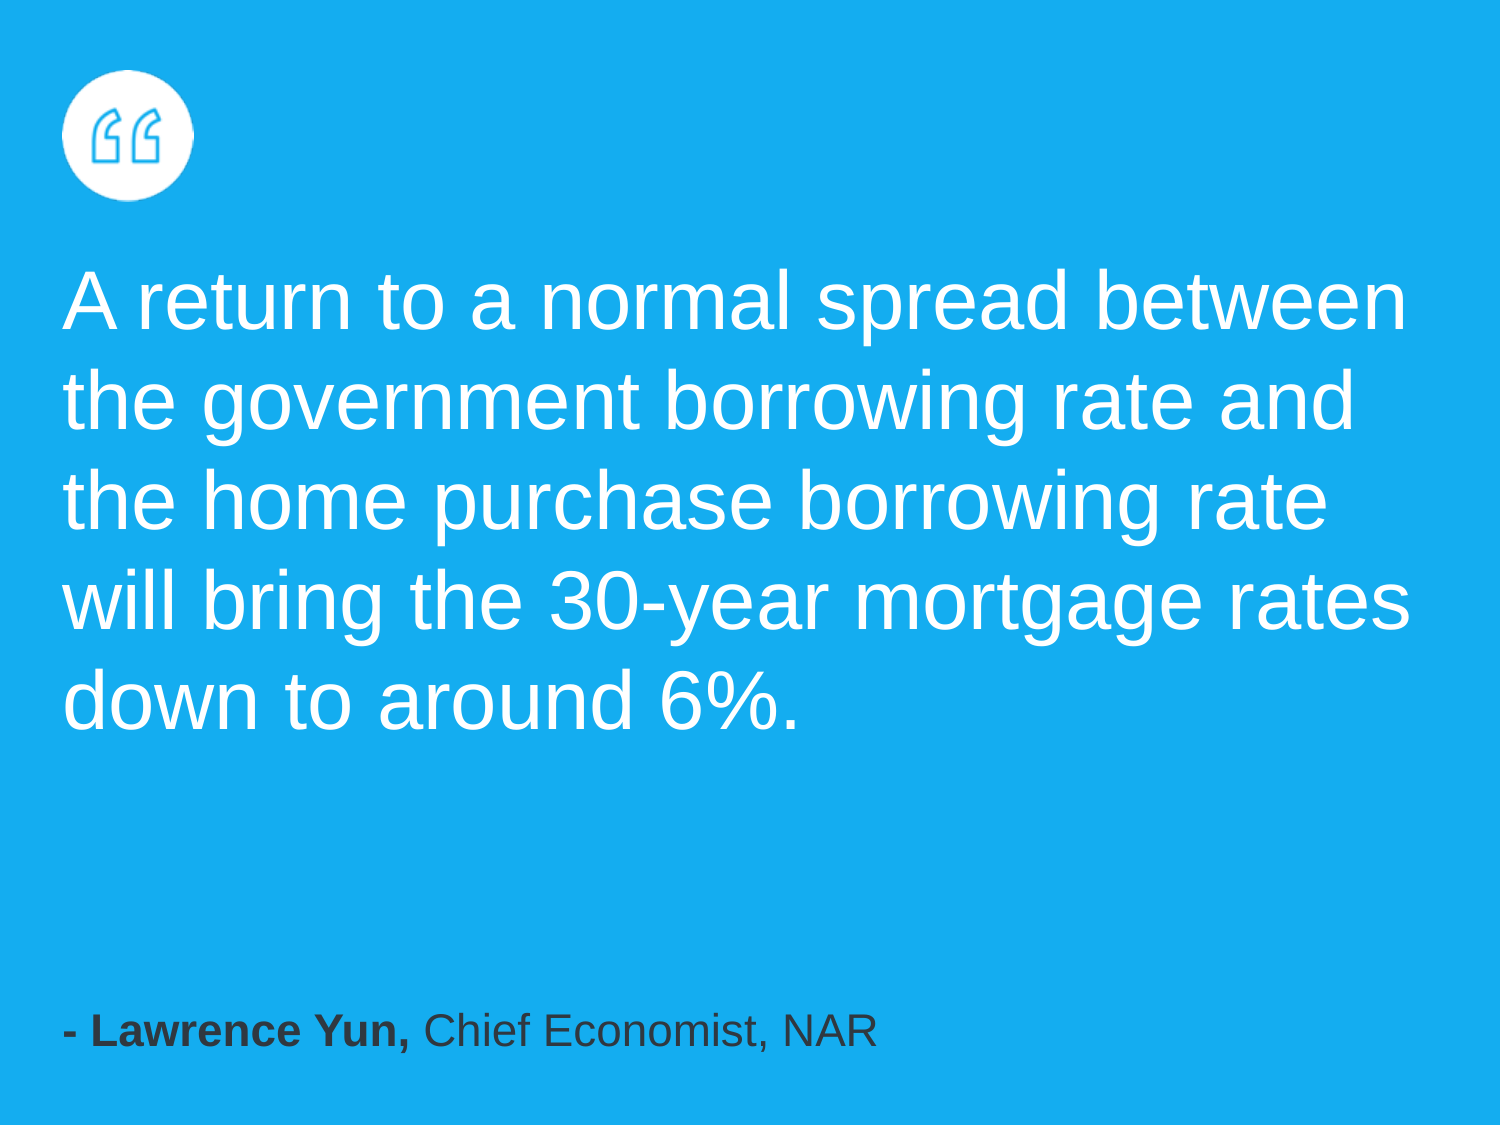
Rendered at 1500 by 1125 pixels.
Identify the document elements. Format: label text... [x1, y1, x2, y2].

picture [62, 70, 194, 202]
list - Lawrence Yun, Chief Economist, NAR [62, 999, 1438, 1063]
list A return to a normal spread between the government borrowing rate and the home purchase borrowing rate will bring the 30-year mortgage rates down to around 6%. [62, 246, 1438, 951]
